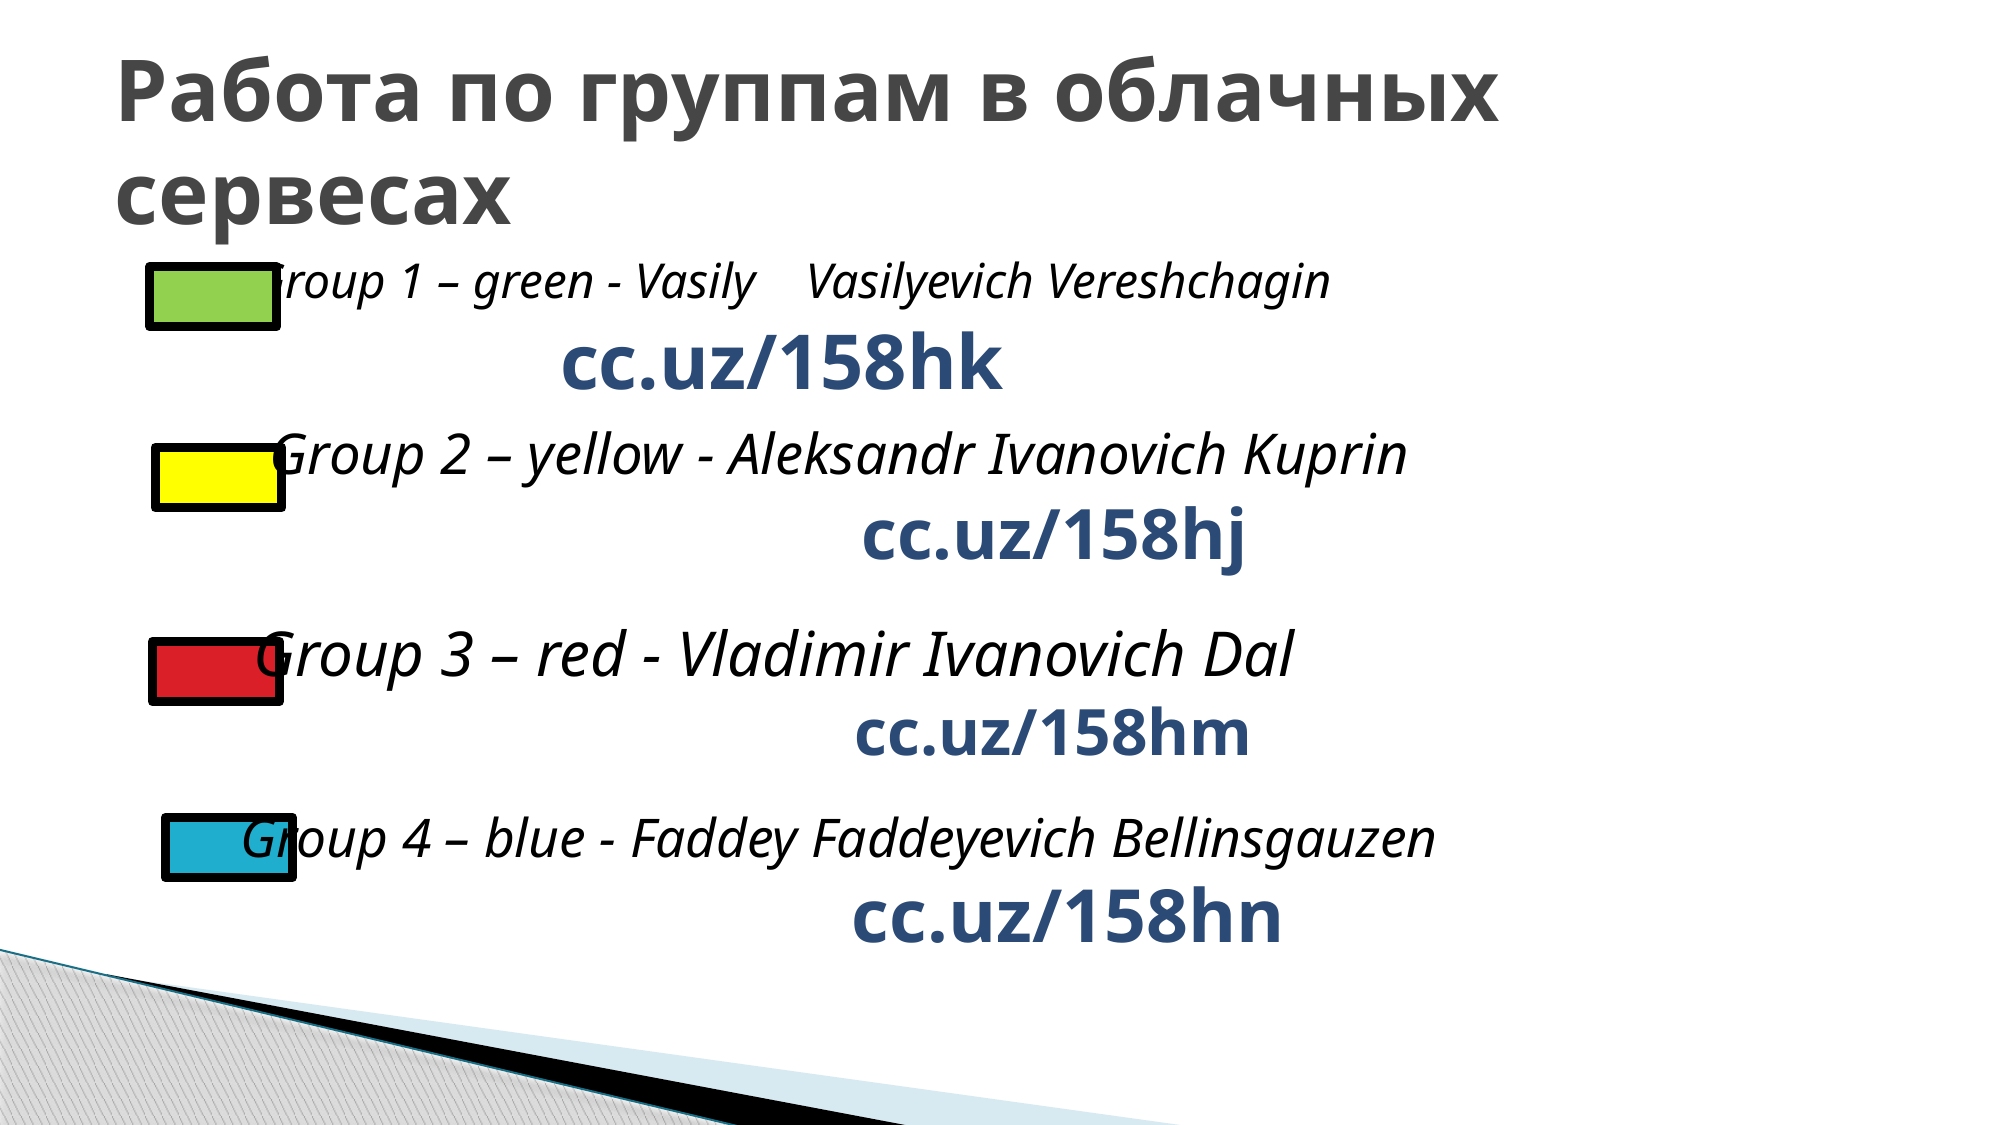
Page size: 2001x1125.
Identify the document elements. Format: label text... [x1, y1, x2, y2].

text_box Group 2 – yellow - Aleksandr Ivanovich Kuprin сс.uz/158hj [130, 411, 1945, 582]
list Group 1 – green - Vasily Vasilyevich Vereshchagin сс.uz/158hk [99, 243, 1914, 414]
text_box Group 4 – blue - Faddey Faddeyevich Bellinsgauzen сс.uz/158hn [115, 796, 2000, 968]
text_box Group 3 – red - Vladimir Ivanovich Dal сс.uz/158hm [133, 607, 1948, 779]
title Работа по группам в облачных сервесах [99, 45, 1900, 233]
text_box [145, 262, 281, 331]
